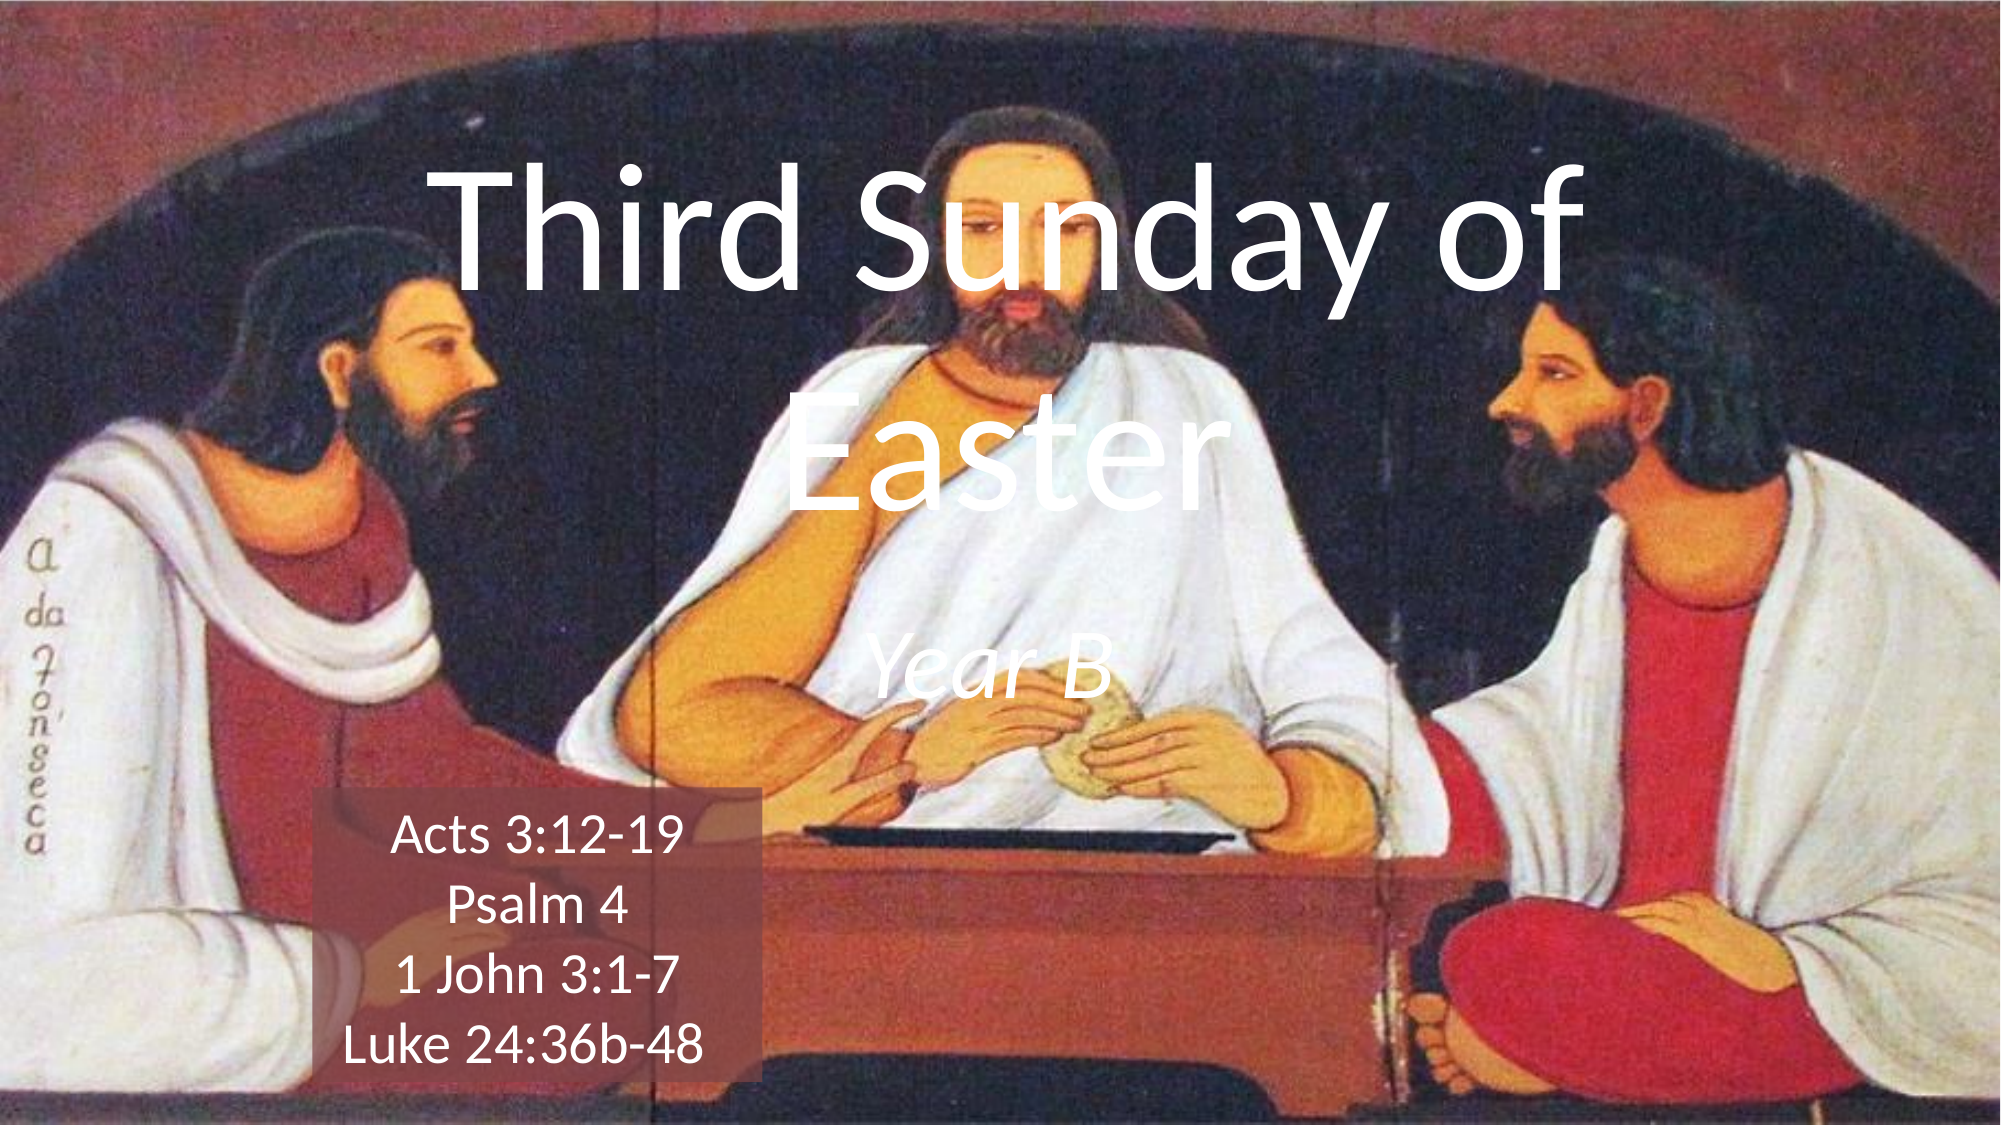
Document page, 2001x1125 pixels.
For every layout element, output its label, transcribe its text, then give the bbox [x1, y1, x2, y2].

picture [0, 0, 2001, 1125]
title Third Sunday of Easter [312, 187, 1700, 467]
subtitle Year B [462, 590, 1513, 728]
text_box Acts 3:12-19 Psalm 4 1 John 3:1-7 Luke 24:36b-48 [312, 787, 763, 1083]
